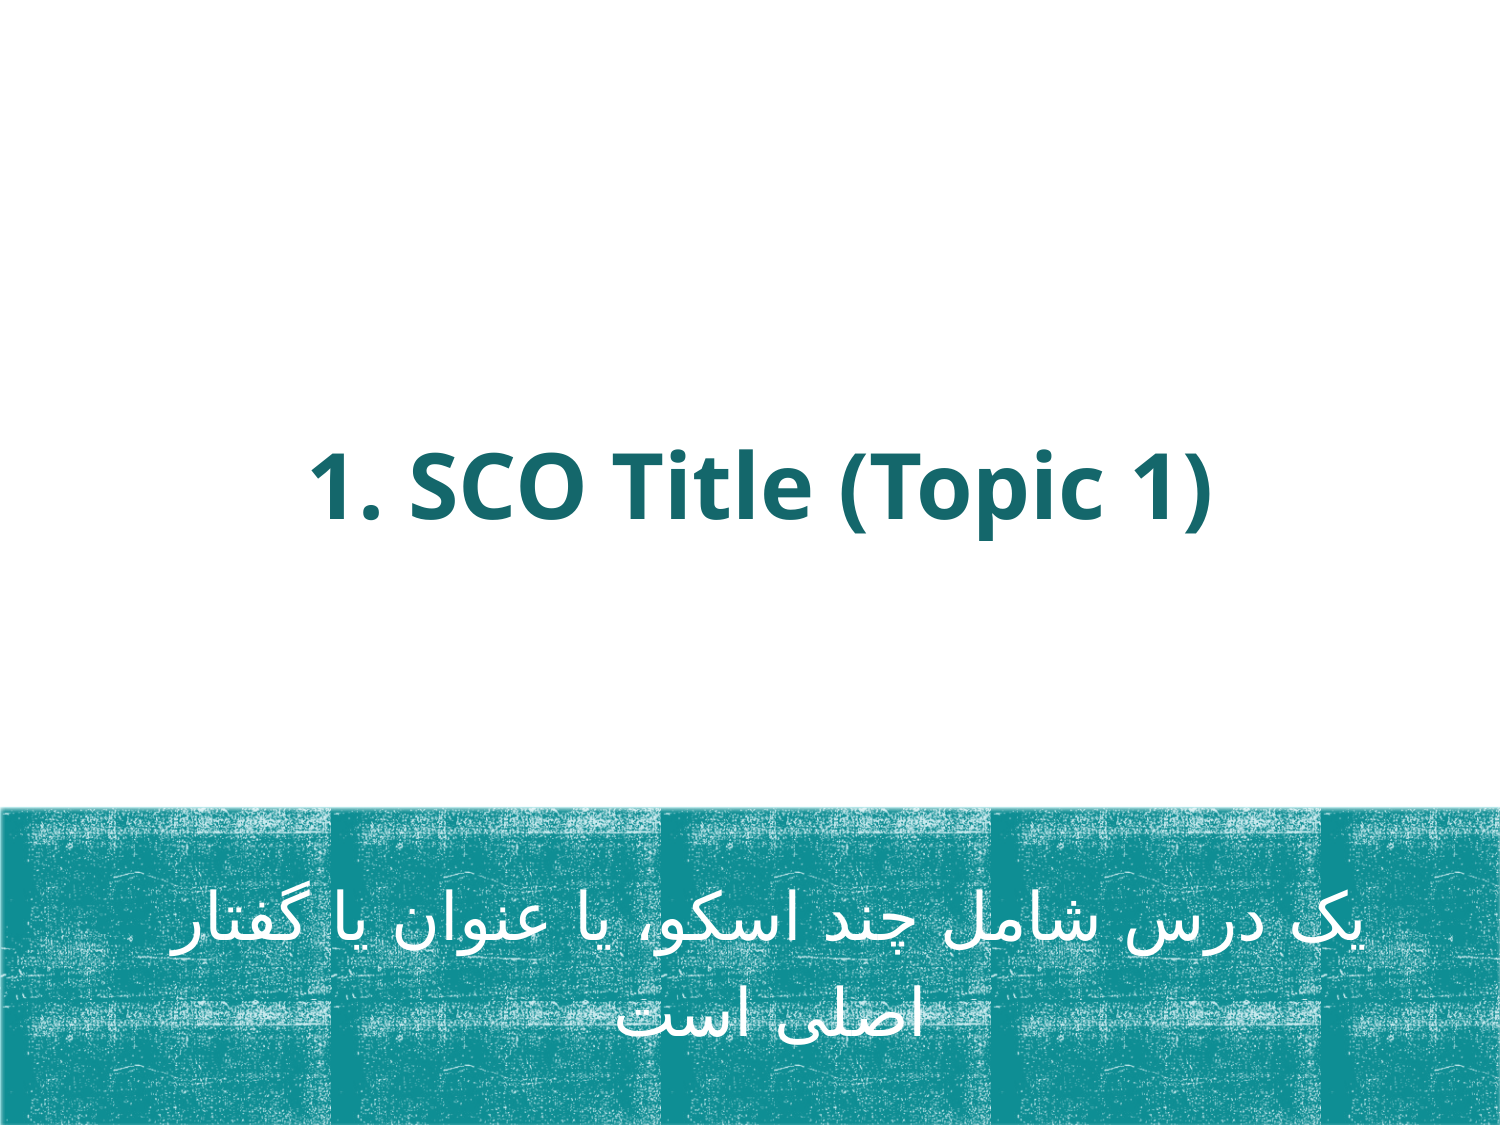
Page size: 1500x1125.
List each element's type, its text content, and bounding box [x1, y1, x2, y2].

text_box یک درس شامل چند اسکو، یا عنوان یا گفتار اصلی است [95, 850, 1466, 1057]
title 1. SCO Title (Topic 1) [95, 201, 1425, 779]
